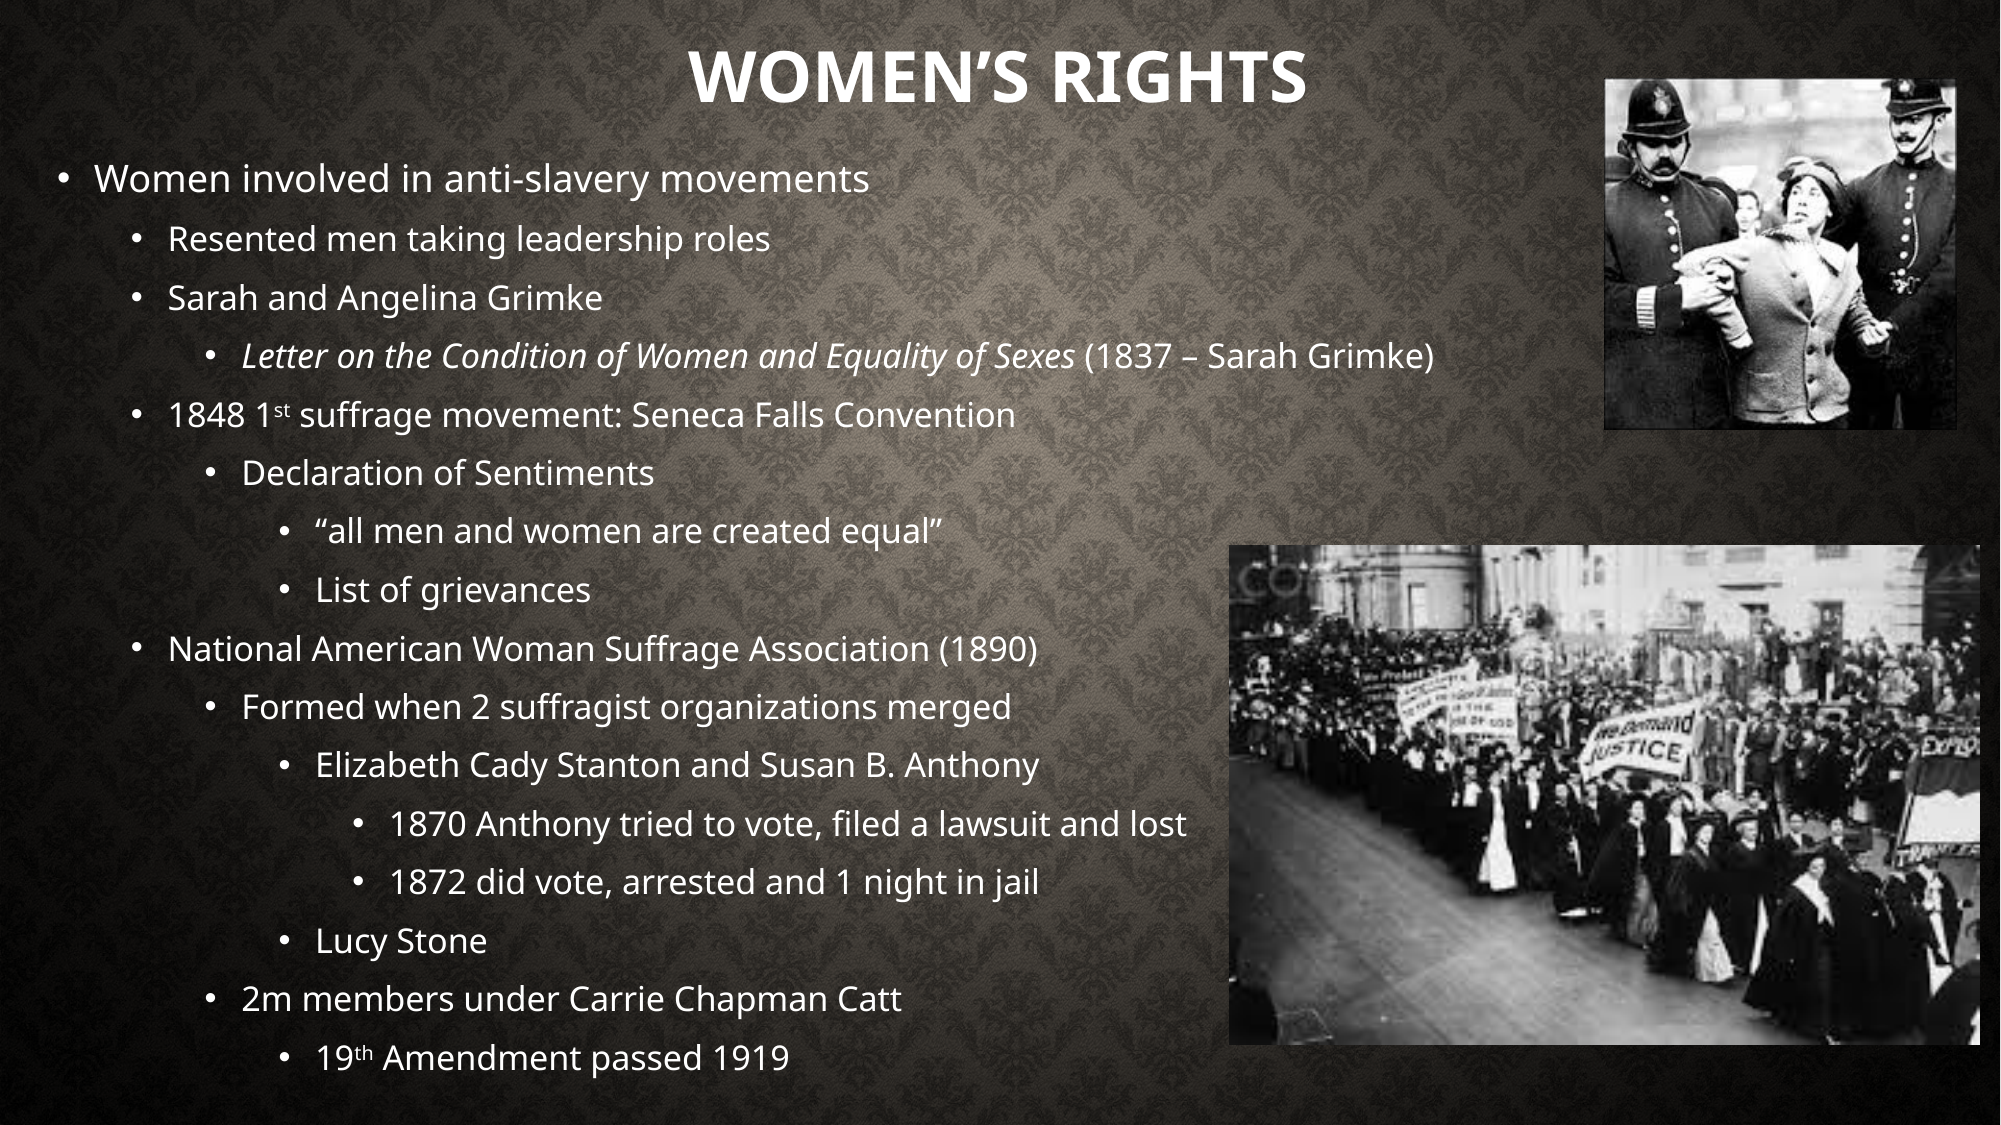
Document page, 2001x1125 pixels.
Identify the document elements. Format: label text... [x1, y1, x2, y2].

picture [1604, 77, 1957, 431]
title Women’s rights [149, 21, 1849, 137]
list Women involved in anti-slavery movements Resented men taking leadership roles Sarah and Angelina Grimke Letter on the Condition of Women and Equality of Sexes (1837 – Sarah Grimke) 1848 1st suffrage movement: Seneca Falls Convention Declaration of Sentiments “all men and women are created equal” List of grievances National American Woman Suffrage Association (1890) Formed when 2 suffragist organizations merged Elizabeth Cady Stanton and Susan B. Anthony 1870 Anthony tried to vote, filed a lawsuit and lost 1872 did vote, arrested and 1 night in jail Lucy Stone 2m members under Carrie Chapman Catt 19th Amendment passed 1919 [42, 137, 1797, 1094]
picture [1229, 545, 1980, 1045]
